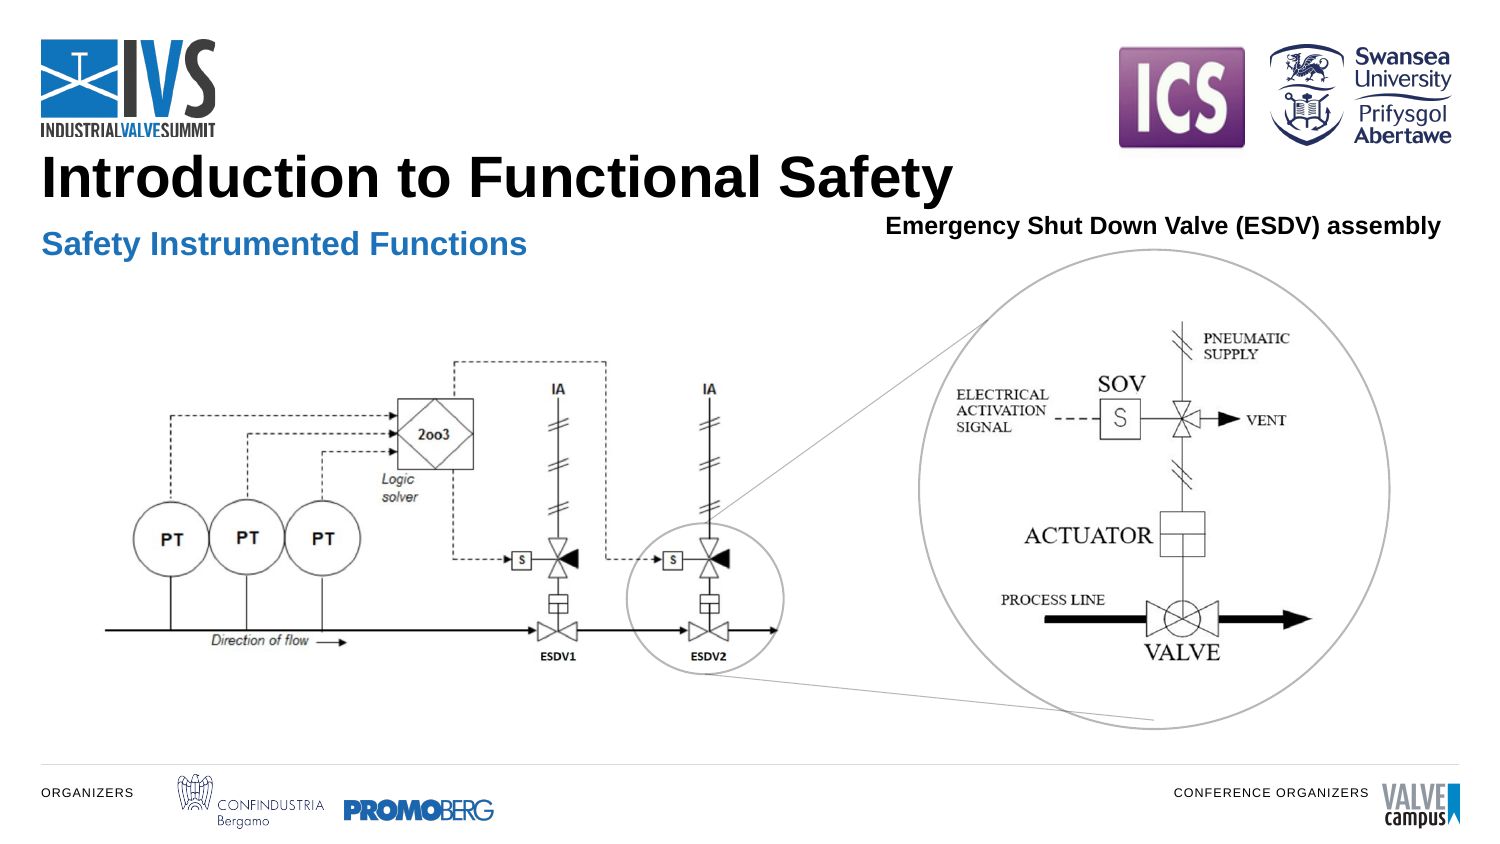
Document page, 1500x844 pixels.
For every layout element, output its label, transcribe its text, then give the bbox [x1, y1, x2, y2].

picture [167, 768, 334, 831]
list Safety Instrumented Functions [41, 225, 1280, 753]
picture [96, 338, 626, 664]
text_box Emergency Shut Down Valve (ESDV) assembly [835, 203, 1493, 247]
picture [1377, 762, 1465, 844]
title Introduction to Functional Safety [41, 139, 981, 195]
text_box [1119, 39, 1452, 165]
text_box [626, 249, 1390, 730]
